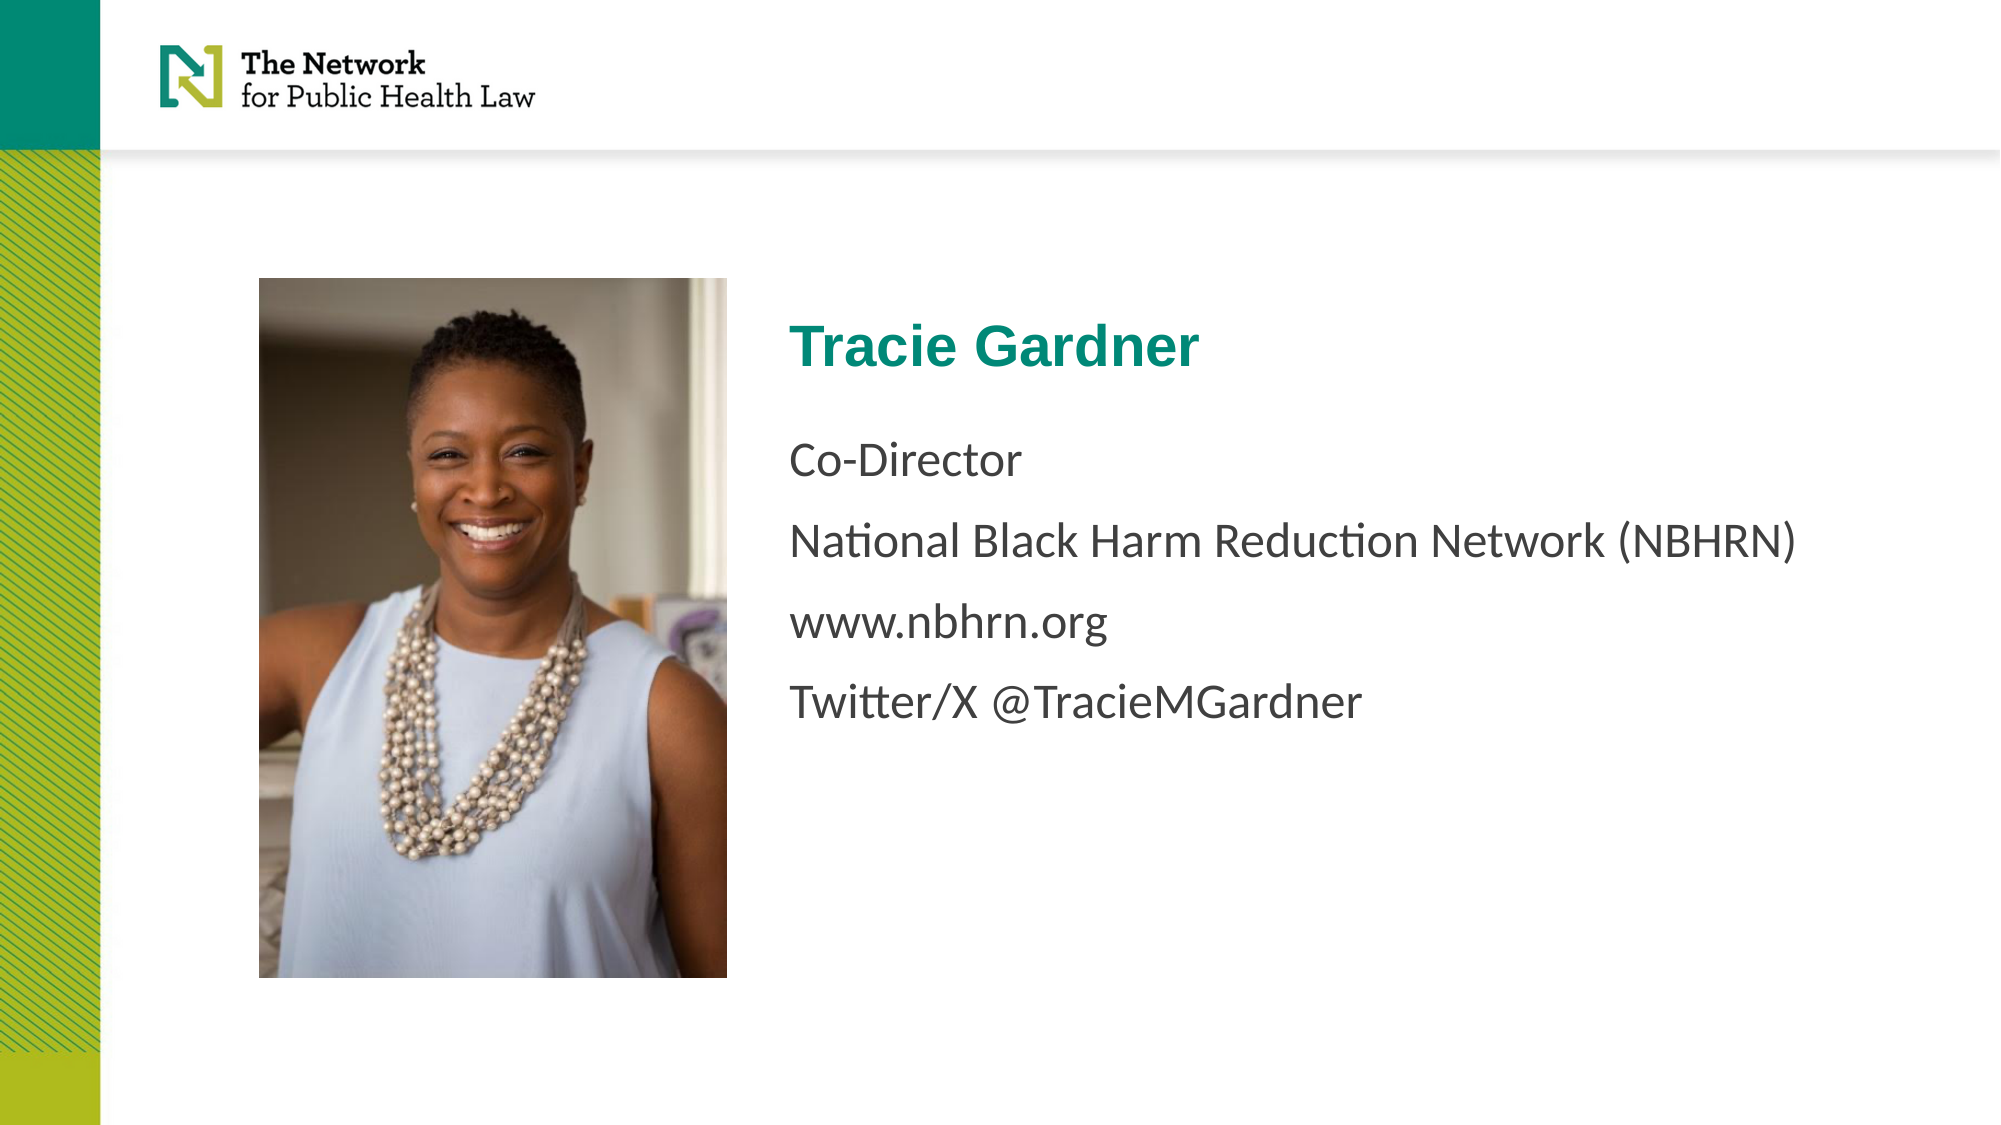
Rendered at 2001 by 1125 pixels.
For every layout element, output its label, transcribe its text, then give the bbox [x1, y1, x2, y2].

list Co-Director National Black Harm Reduction Network (NBHRN) www.nbhrn.org Twitter/X @TracieMGardner [789, 426, 1878, 979]
picture [0, 0, 2000, 1125]
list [259, 278, 727, 979]
title Tracie Gardner [789, 308, 1878, 375]
